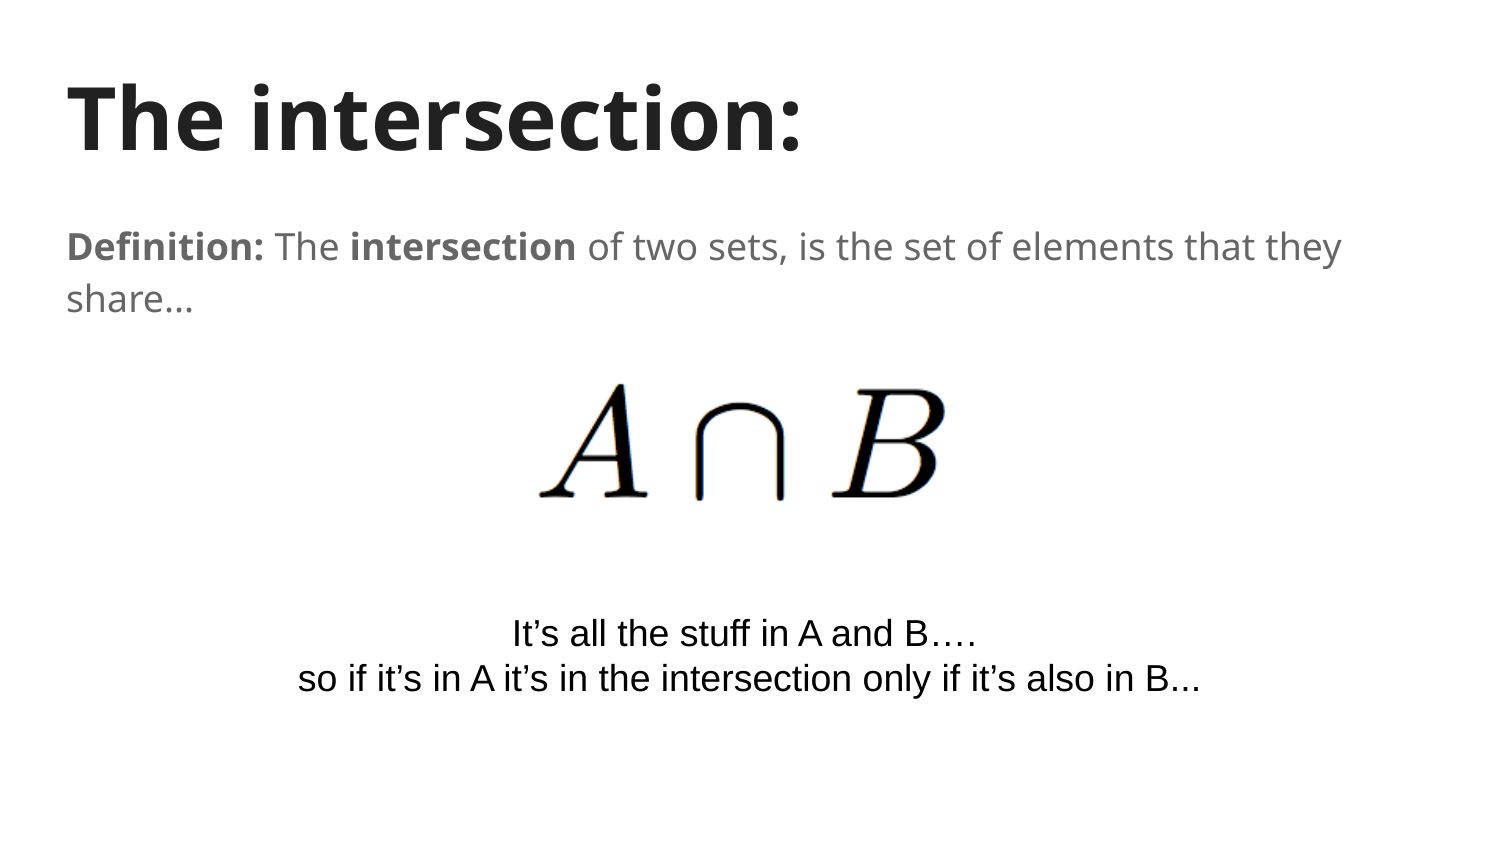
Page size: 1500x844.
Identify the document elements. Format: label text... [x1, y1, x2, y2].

list Definition: The intersection of two sets, is the set of elements that they share... [51, 201, 1449, 342]
text_box It’s all the stuff in A and B…. so if it’s in A it’s in the intersection only if it’s also in B... [69, 594, 1431, 726]
title The intersection: [51, 48, 1449, 180]
picture [522, 374, 978, 526]
